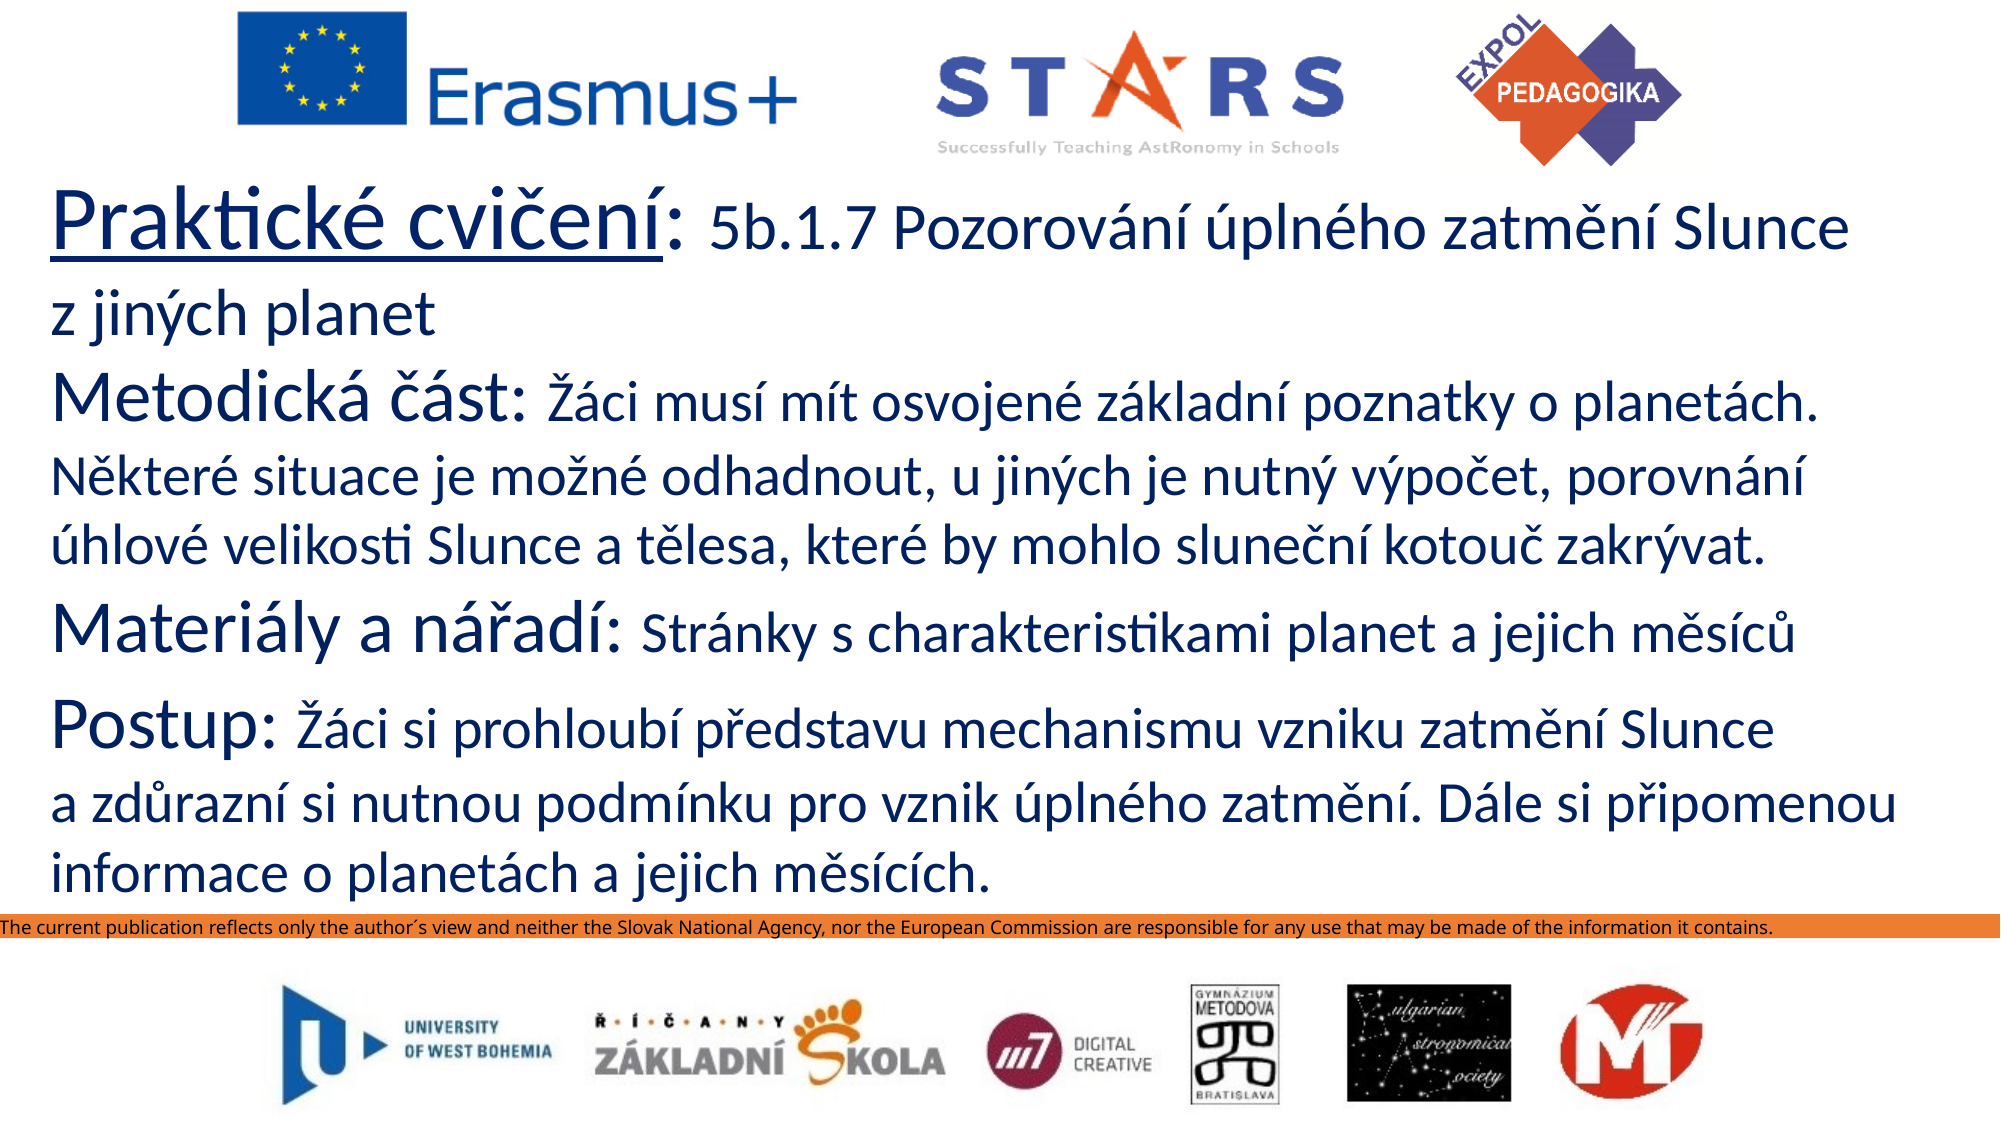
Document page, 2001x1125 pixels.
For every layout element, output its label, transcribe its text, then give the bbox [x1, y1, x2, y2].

picture [205, 0, 1795, 181]
text_box Materiály a nářadí: Stránky s charakteristikami planet a jejich měsíců [42, 584, 1960, 666]
text_box The current publication reflects only the author´s view and neither the Slovak National Agency, nor the European Commission are responsible for any use that may be made of the information it contains. [0, 914, 2000, 939]
text_box Praktické cvičení: 5b.1.7 Pozorování úplného zatmění Slunce z jiných planet [42, 151, 1960, 339]
text_box Postup: Žáci si prohloubí představu mechanismu vzniku zatmění Slunce a zdůrazní si nutnou podmínku pro vznik úplného zatmění. Dále si připomenou informace o planetách a jejich měsících. [42, 666, 1960, 912]
text_box Metodická část: Žáci musí mít osvojené základní poznatky o planetách. Některé situace je možné odhadnout, u jiných je nutný výpočet, porovnání úhlové velikosti Slunce a tělesa, které by mohlo sluneční kotouč zakrývat. [42, 339, 1960, 584]
picture [260, 954, 1743, 1125]
